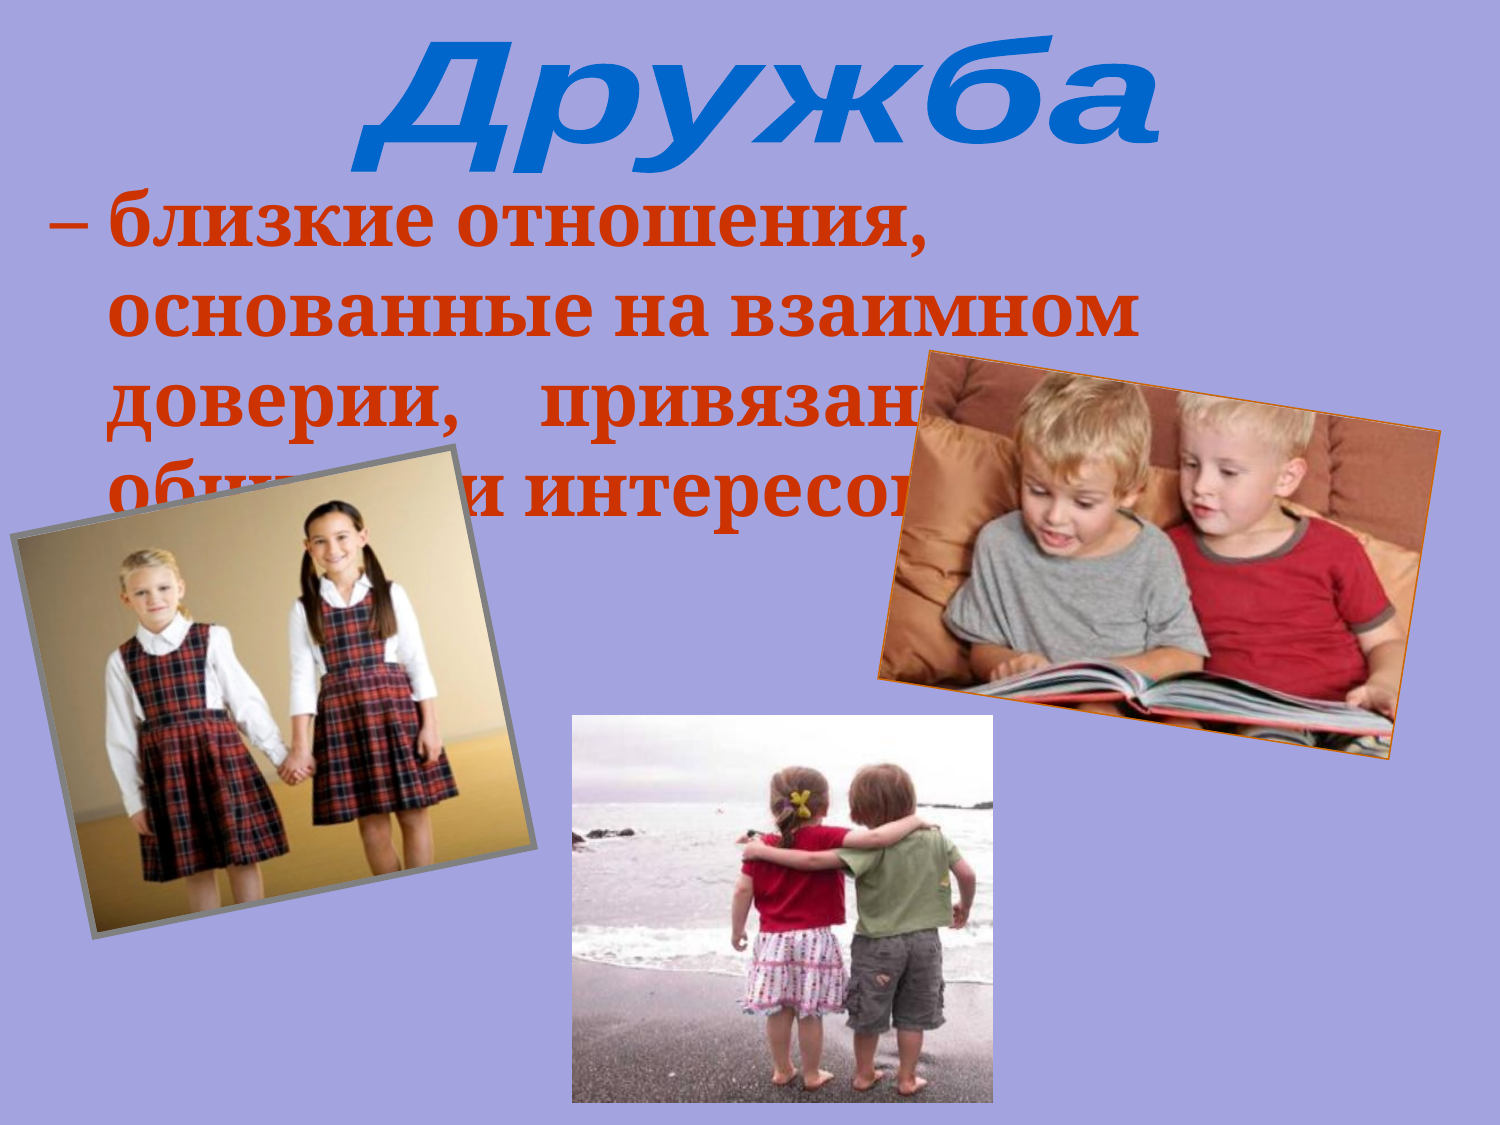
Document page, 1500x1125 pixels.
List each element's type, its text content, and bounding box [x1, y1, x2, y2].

list – близкие отношения, основанные на взаимном доверии, привязанности, общности интересов». [34, 163, 1442, 481]
picture [18, 451, 530, 932]
title [501, 0, 1436, 163]
picture [572, 352, 1439, 1103]
